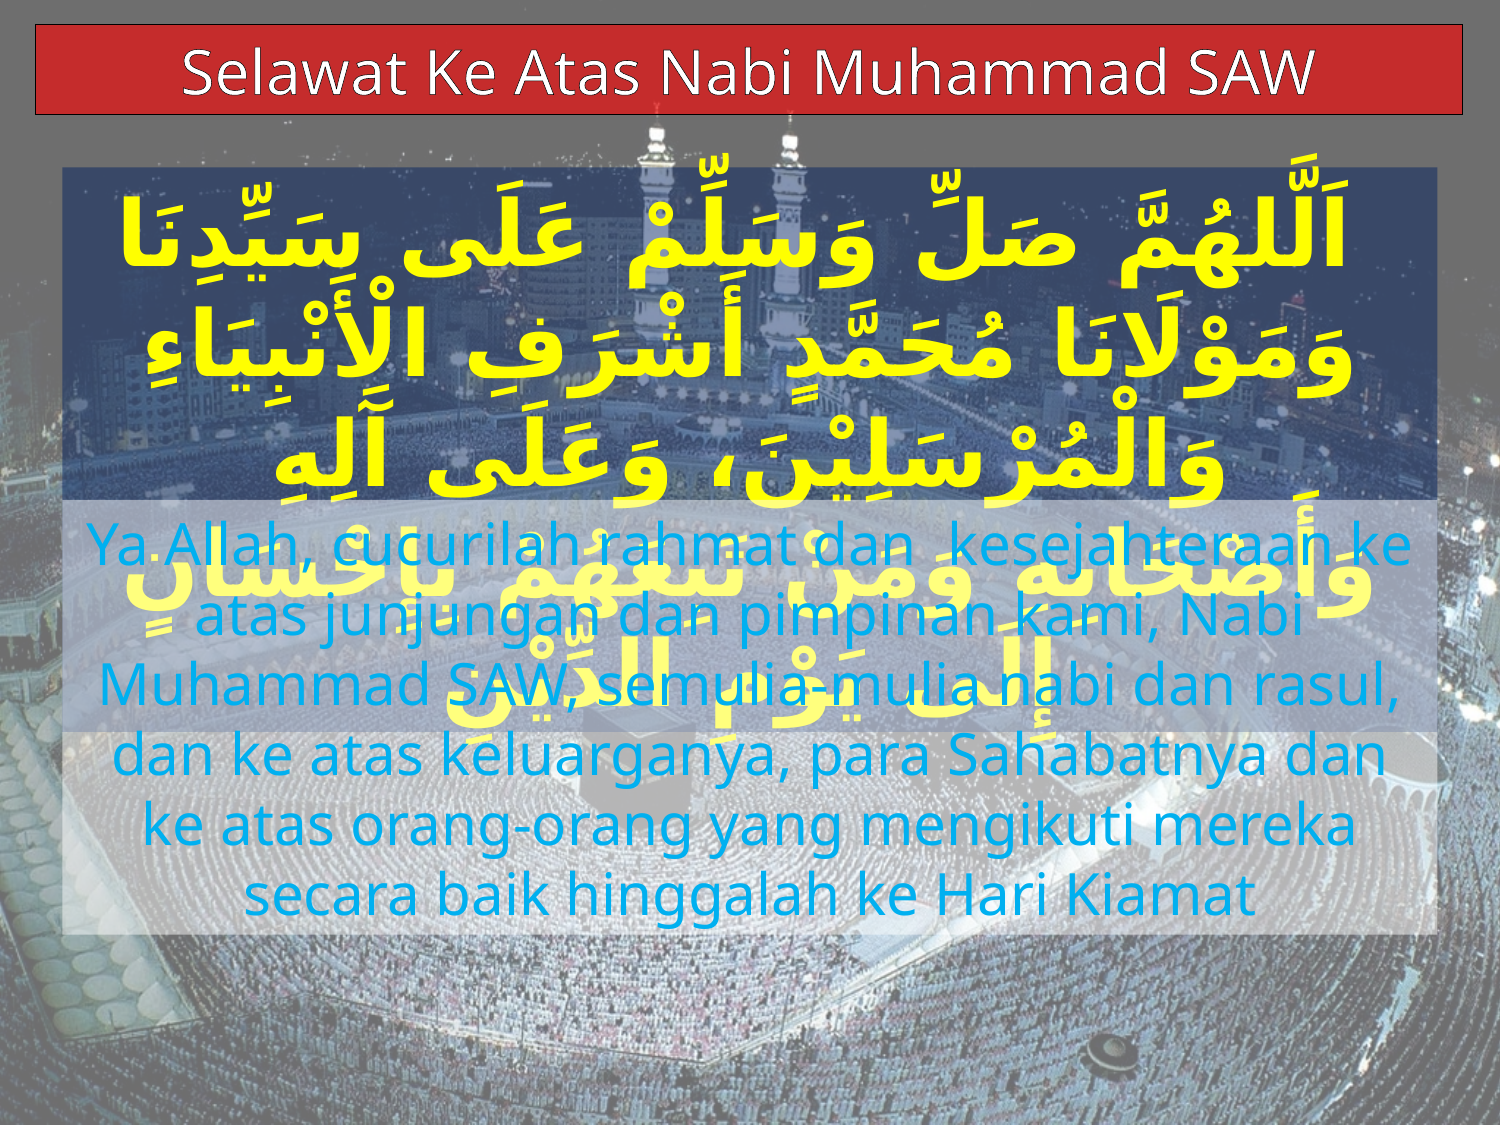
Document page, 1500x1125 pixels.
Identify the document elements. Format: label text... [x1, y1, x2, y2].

text_box Ya Allah, cucurilah rahmat dan kesejahteraan ke atas junjungan dan pimpinan kami, Nabi Muhammad SAW, semulia-mulia nabi dan rasul, dan ke atas keluarganya, para Sahabatnya dan ke atas orang-orang yang mengikuti mereka secara baik hinggalah ke Hari Kiamat [62, 499, 1438, 935]
text_box اَلَّلهُمَّ صَلِّ وَسَلِّمْ عَلَى سَيِّدِنَا وَمَوْلَانَا مُحَمَّدٍ أَشْرَفِ الْأَنْبِيَاءِ وَالْمُرْسَلِيْنَ، وَعَلَى آَلِهِ وَأَصْحَابِهِ وَمَنْ تَبِعَهُمْ بِإِحْسَانٍ إِلَى يَوْمِ الدِّيْنِ [62, 167, 1438, 499]
text_box Selawat Ke Atas Nabi Muhammad SAW [35, 24, 1463, 115]
